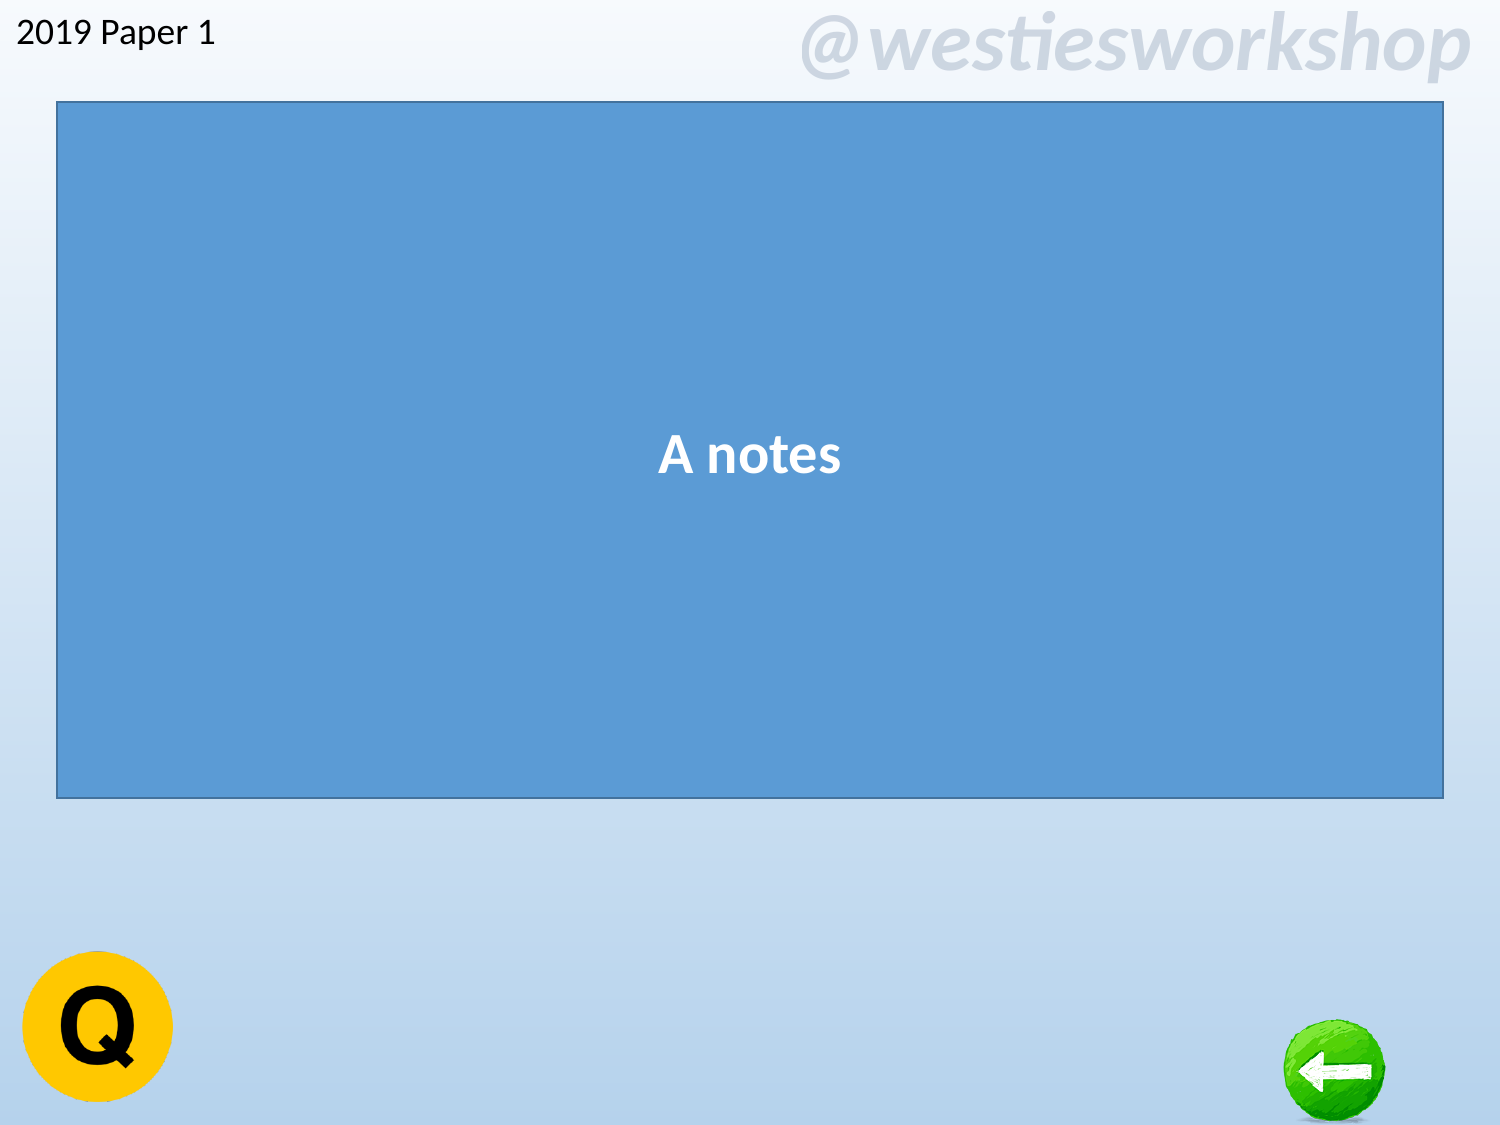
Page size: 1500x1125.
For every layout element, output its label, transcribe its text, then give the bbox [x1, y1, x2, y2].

picture [0, 928, 197, 1125]
text_box 2019 Paper 1 [1, 0, 232, 60]
picture [1281, 1019, 1387, 1125]
picture [57, 101, 1443, 799]
